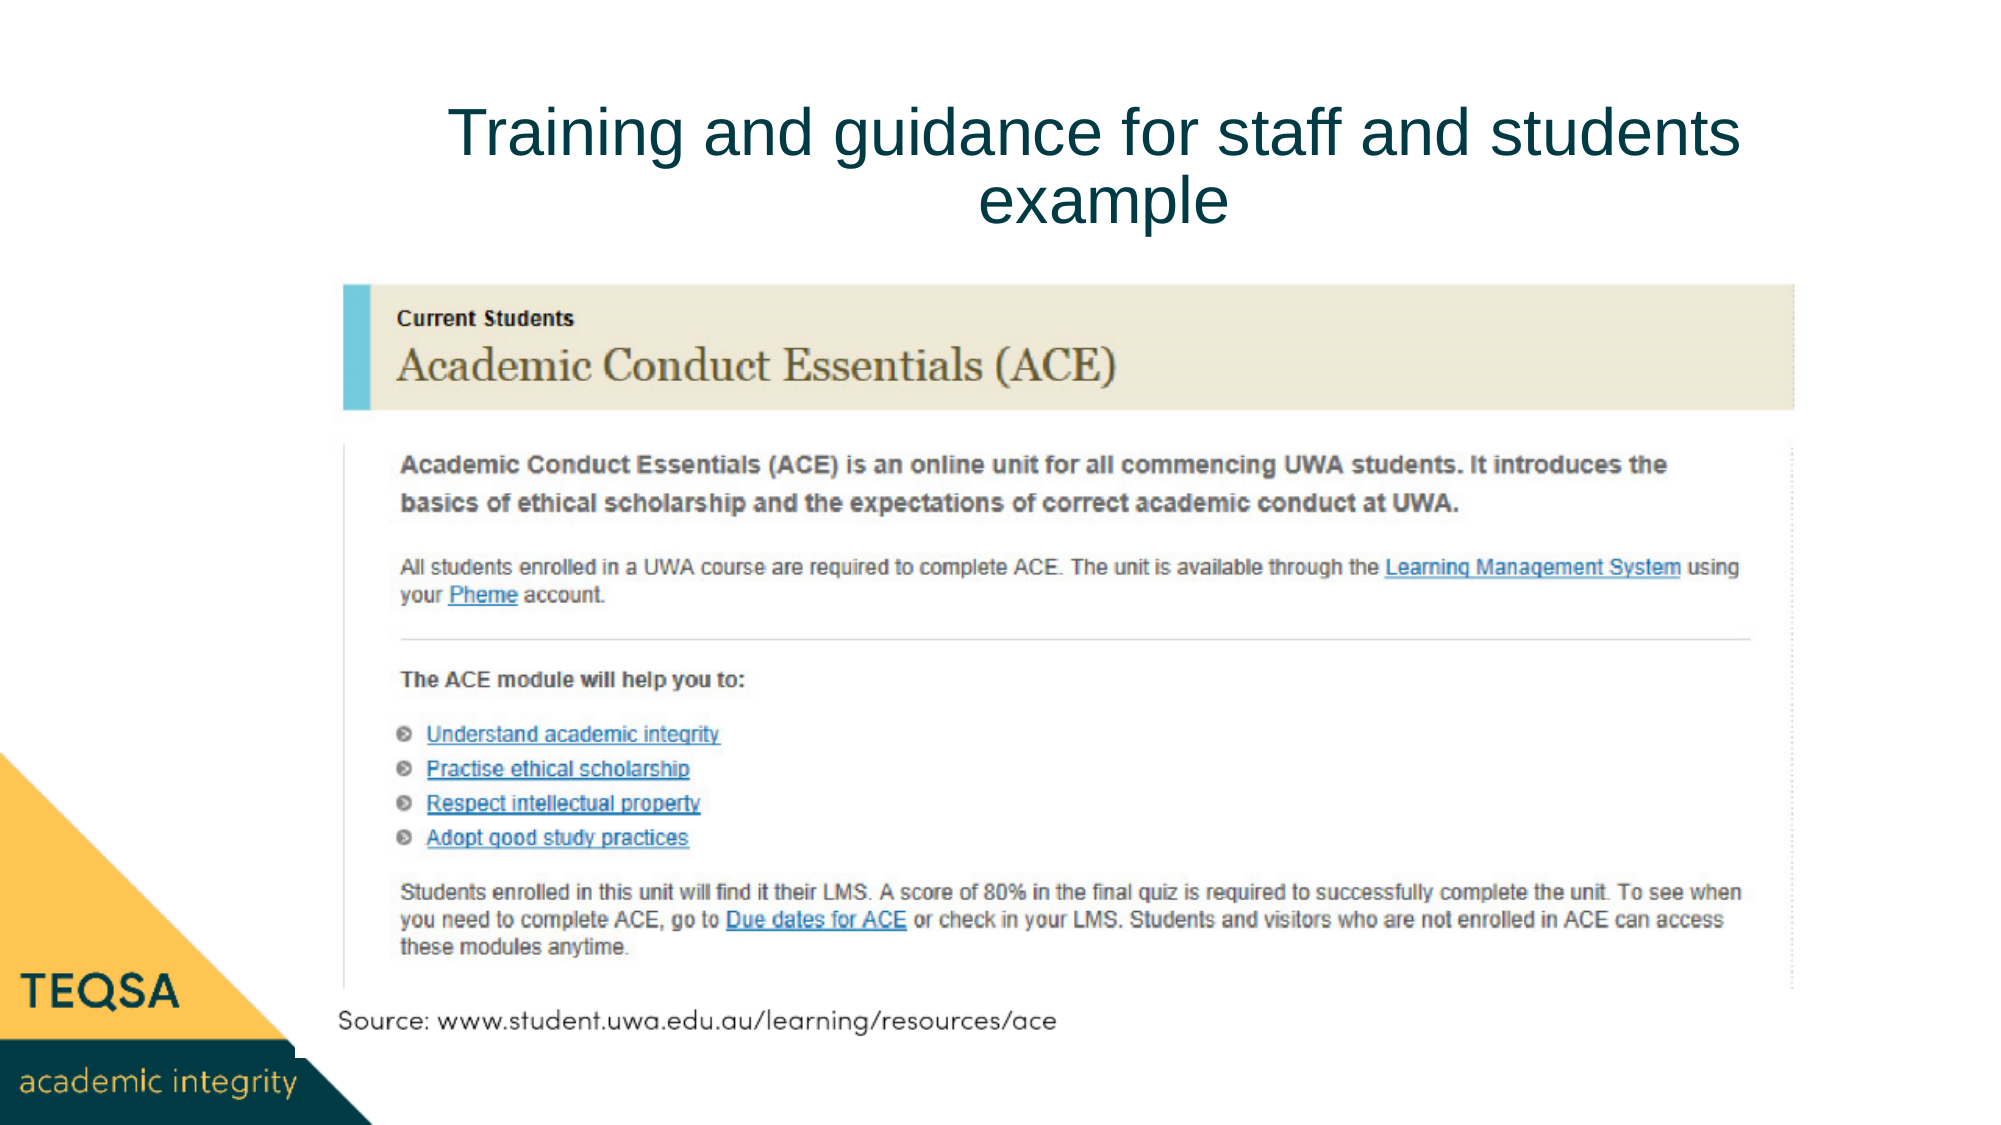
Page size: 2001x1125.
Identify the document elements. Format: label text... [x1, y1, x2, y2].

title Training and guidance for staff and students example [372, 99, 1837, 250]
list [295, 270, 1837, 1058]
picture [0, 752, 373, 1125]
